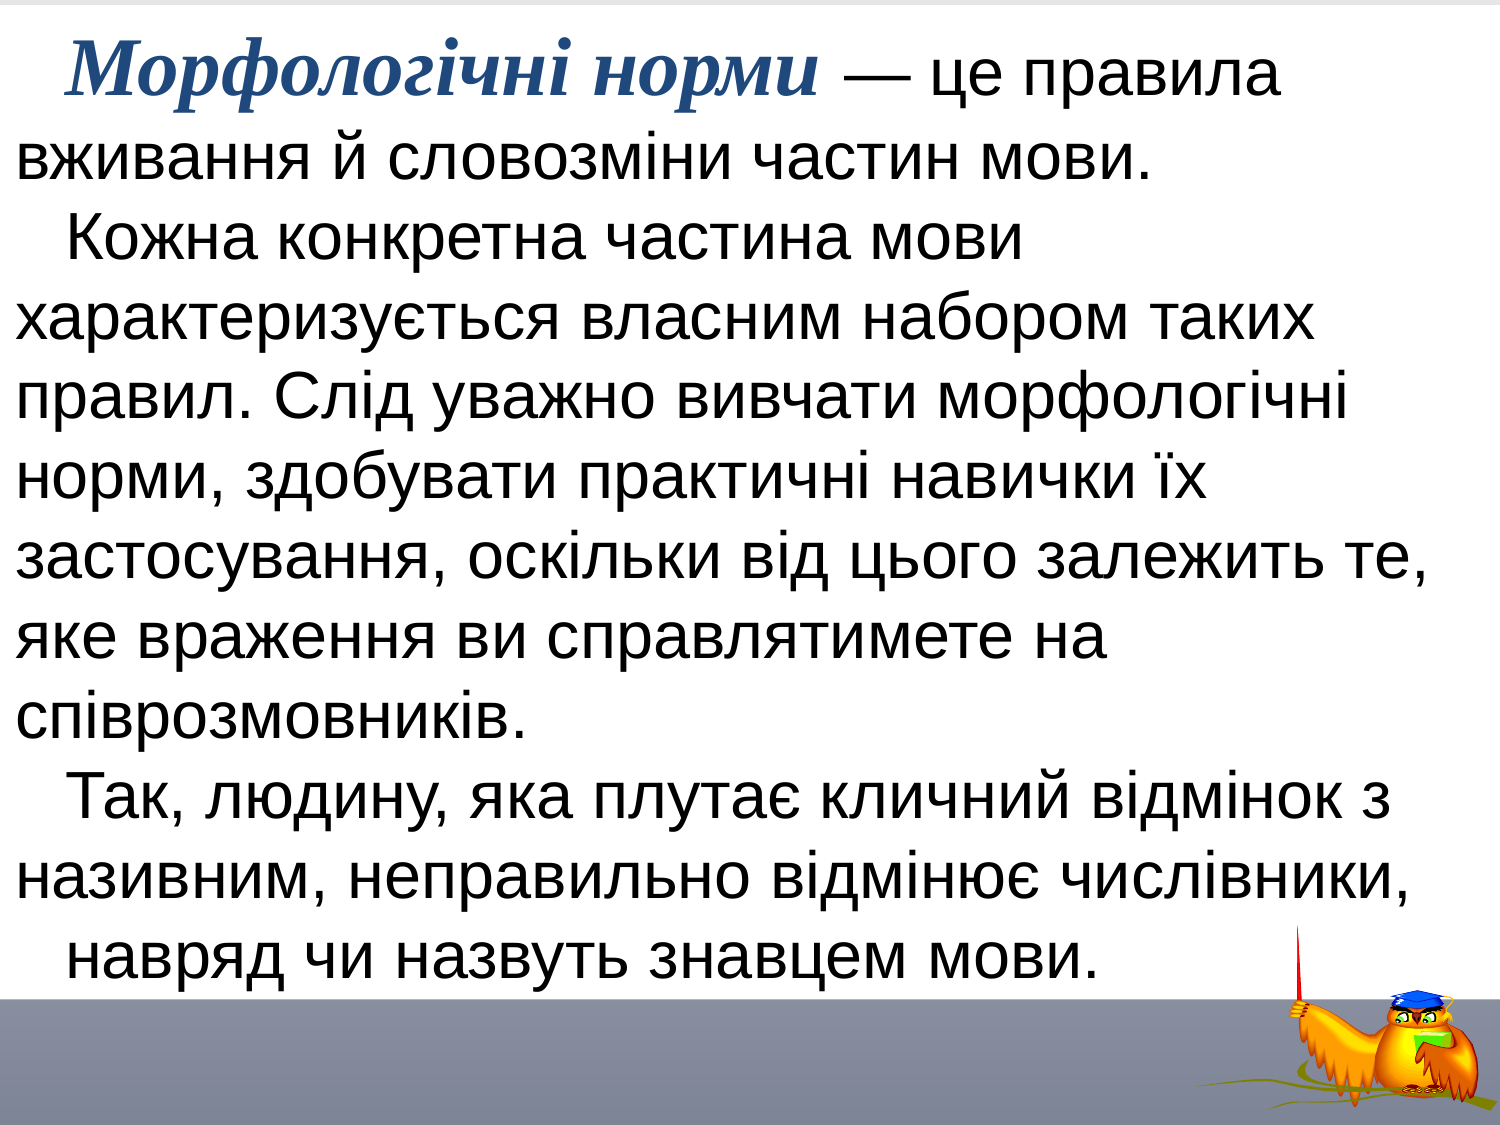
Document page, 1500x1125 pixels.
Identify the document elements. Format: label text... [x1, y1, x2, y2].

picture [1195, 924, 1500, 1125]
text_box Морфологічні норми — це правила вживання й словозміни частин мови. Кожна конкретна частина мови характеризується власним набором таких правил. Слід уважно вивчати морфологічні норми, здобувати практичні навички їх застосування, оскільки від цього залежить те, яке враження ви справлятимете на співрозмовників. Так, людину, яка плутає кличний відмінок з називним, неправильно відмінює числівники, навряд чи назвуть знавцем мови. [0, 5, 1500, 1000]
